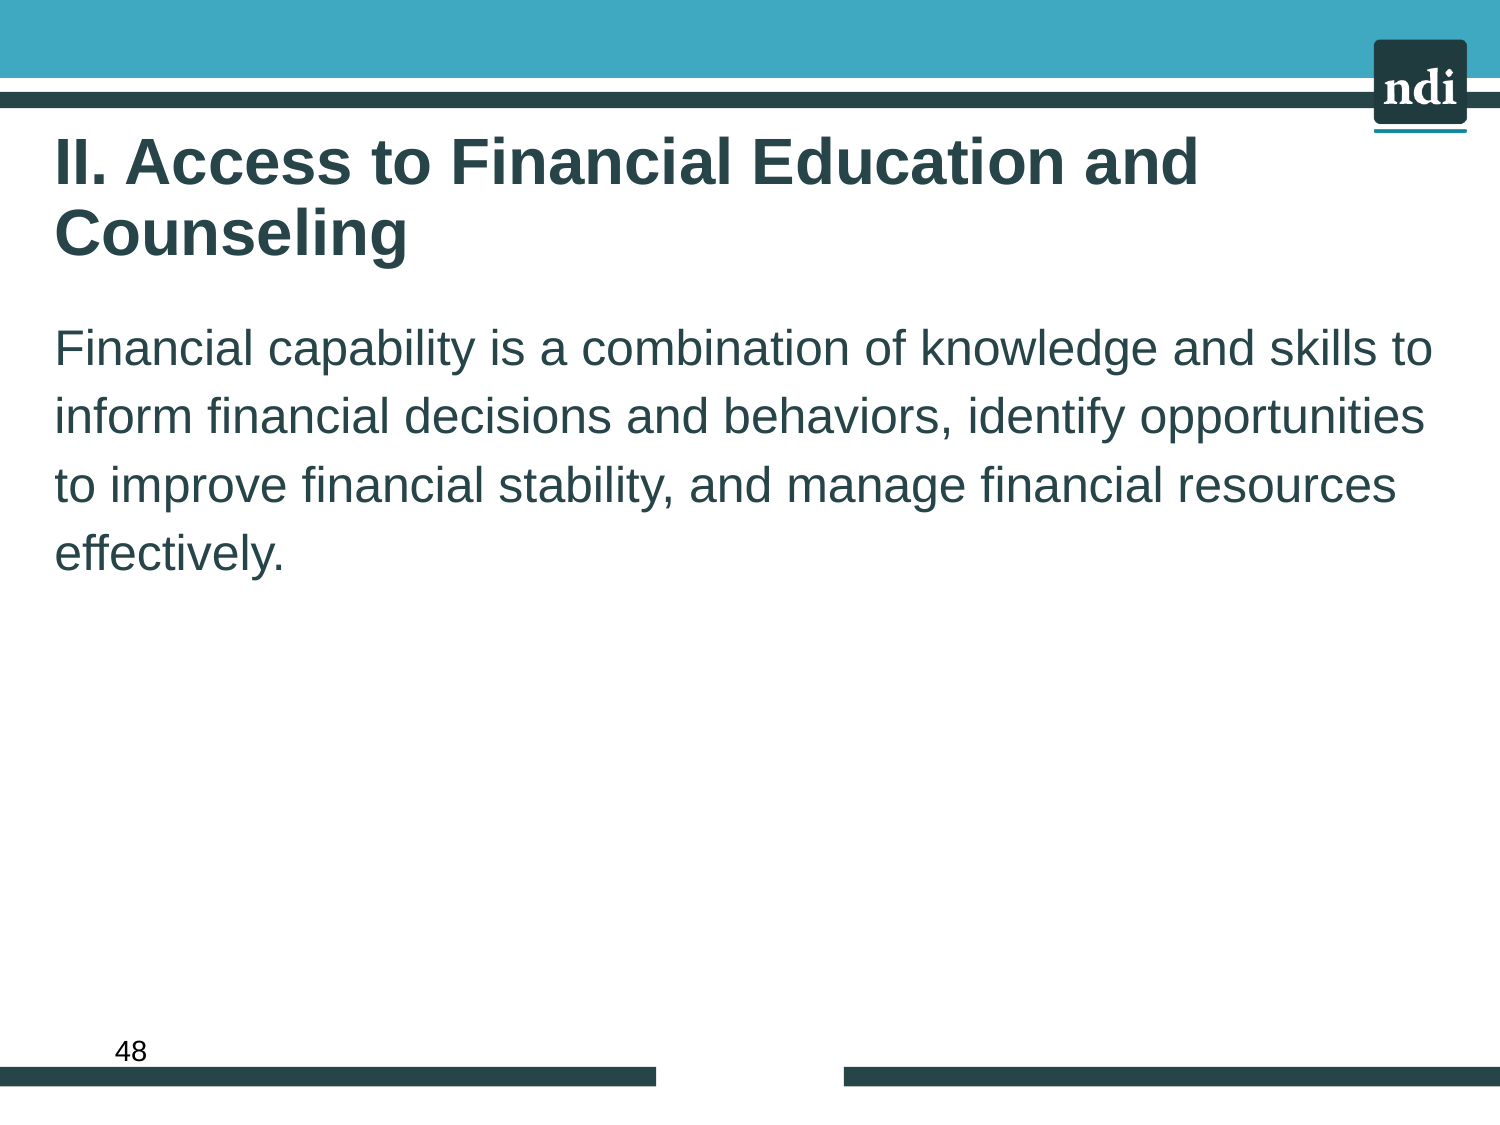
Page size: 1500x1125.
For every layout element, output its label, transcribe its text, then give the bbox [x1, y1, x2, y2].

list Financial capability is a combination of knowledge and skills to inform financial decisions and behaviors, identify opportunities to improve financial stability, and manage financial resources effectively. [39, 299, 1475, 935]
picture [1362, 34, 1478, 138]
title II. Access to Financial Education and Counseling [39, 120, 1311, 278]
